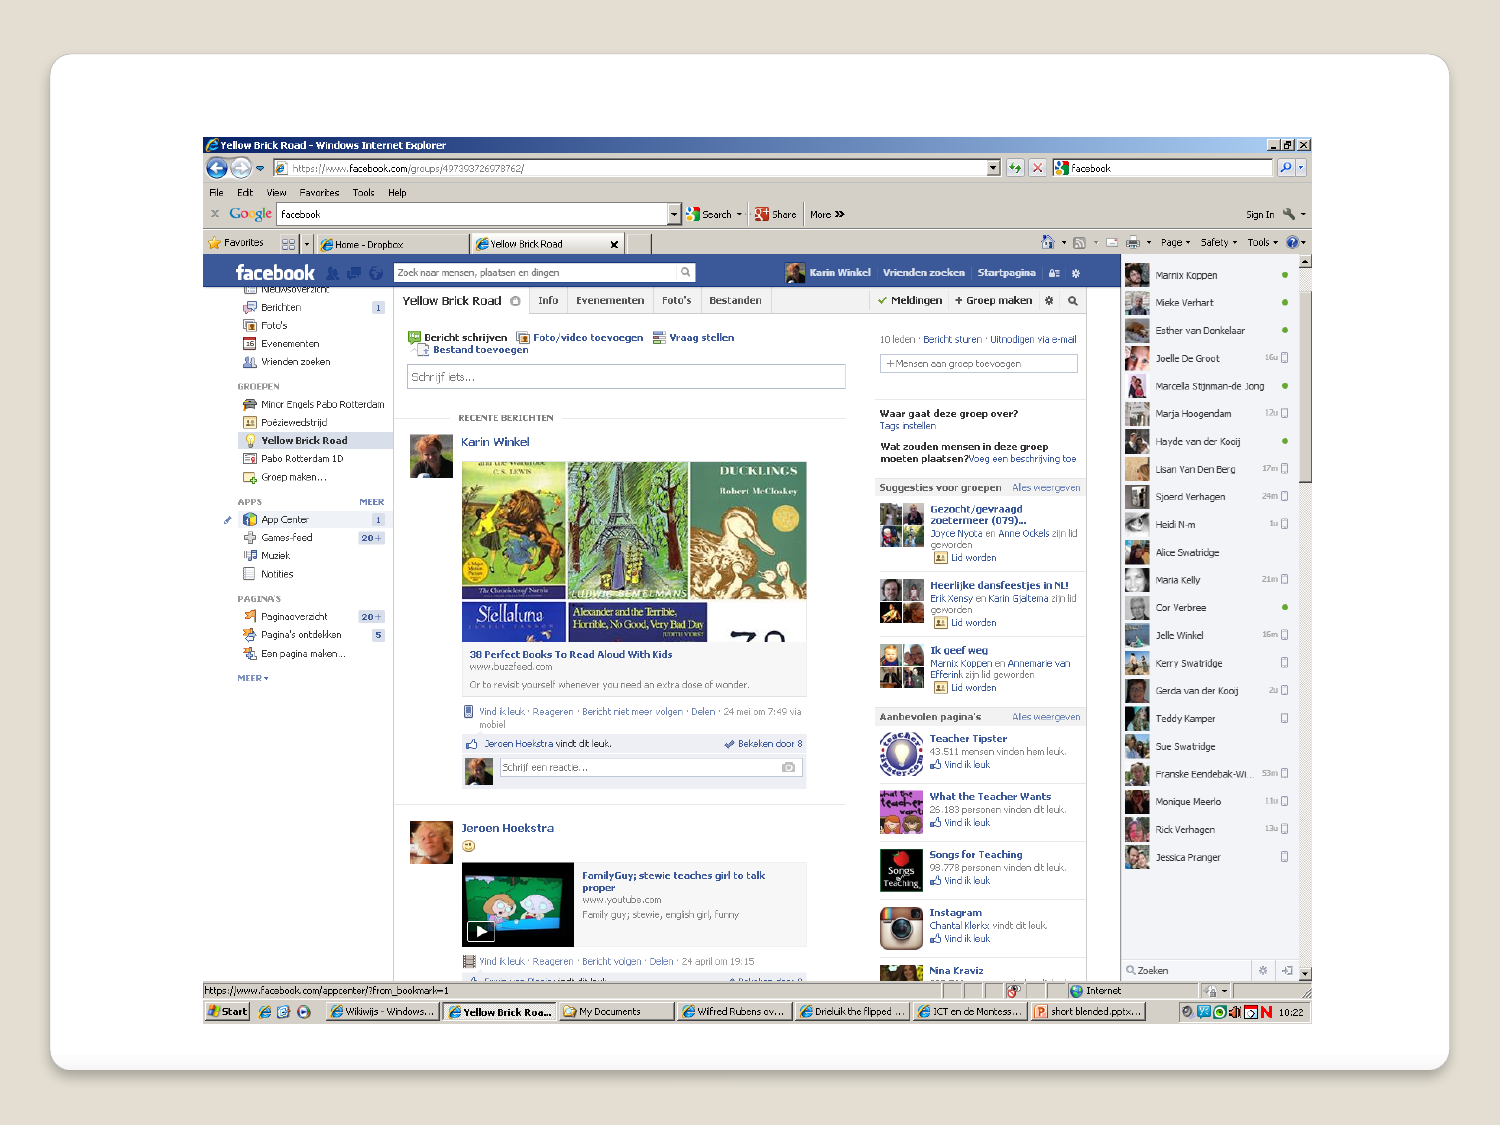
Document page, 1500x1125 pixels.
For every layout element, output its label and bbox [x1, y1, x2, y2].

picture [203, 136, 1312, 1024]
